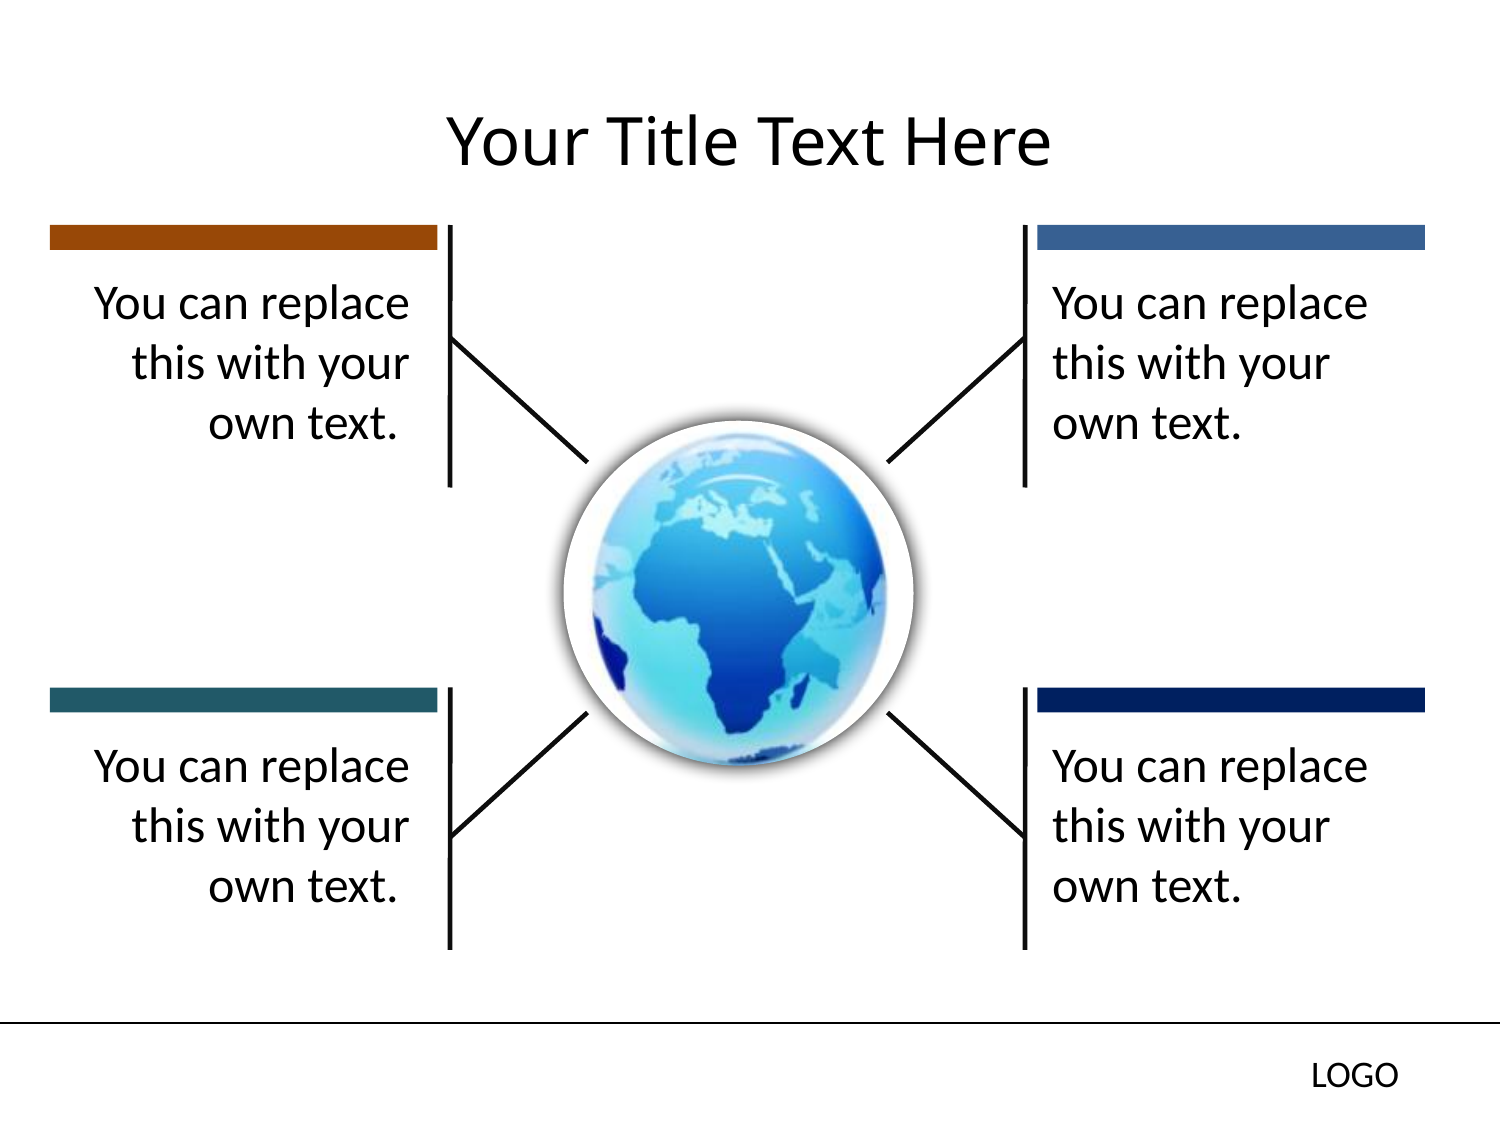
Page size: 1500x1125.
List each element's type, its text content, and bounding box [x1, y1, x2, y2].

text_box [887, 687, 1426, 951]
picture [563, 420, 914, 766]
title Your Title Text Here [75, 45, 1425, 233]
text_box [49, 224, 588, 488]
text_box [887, 224, 1426, 488]
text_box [49, 687, 588, 951]
